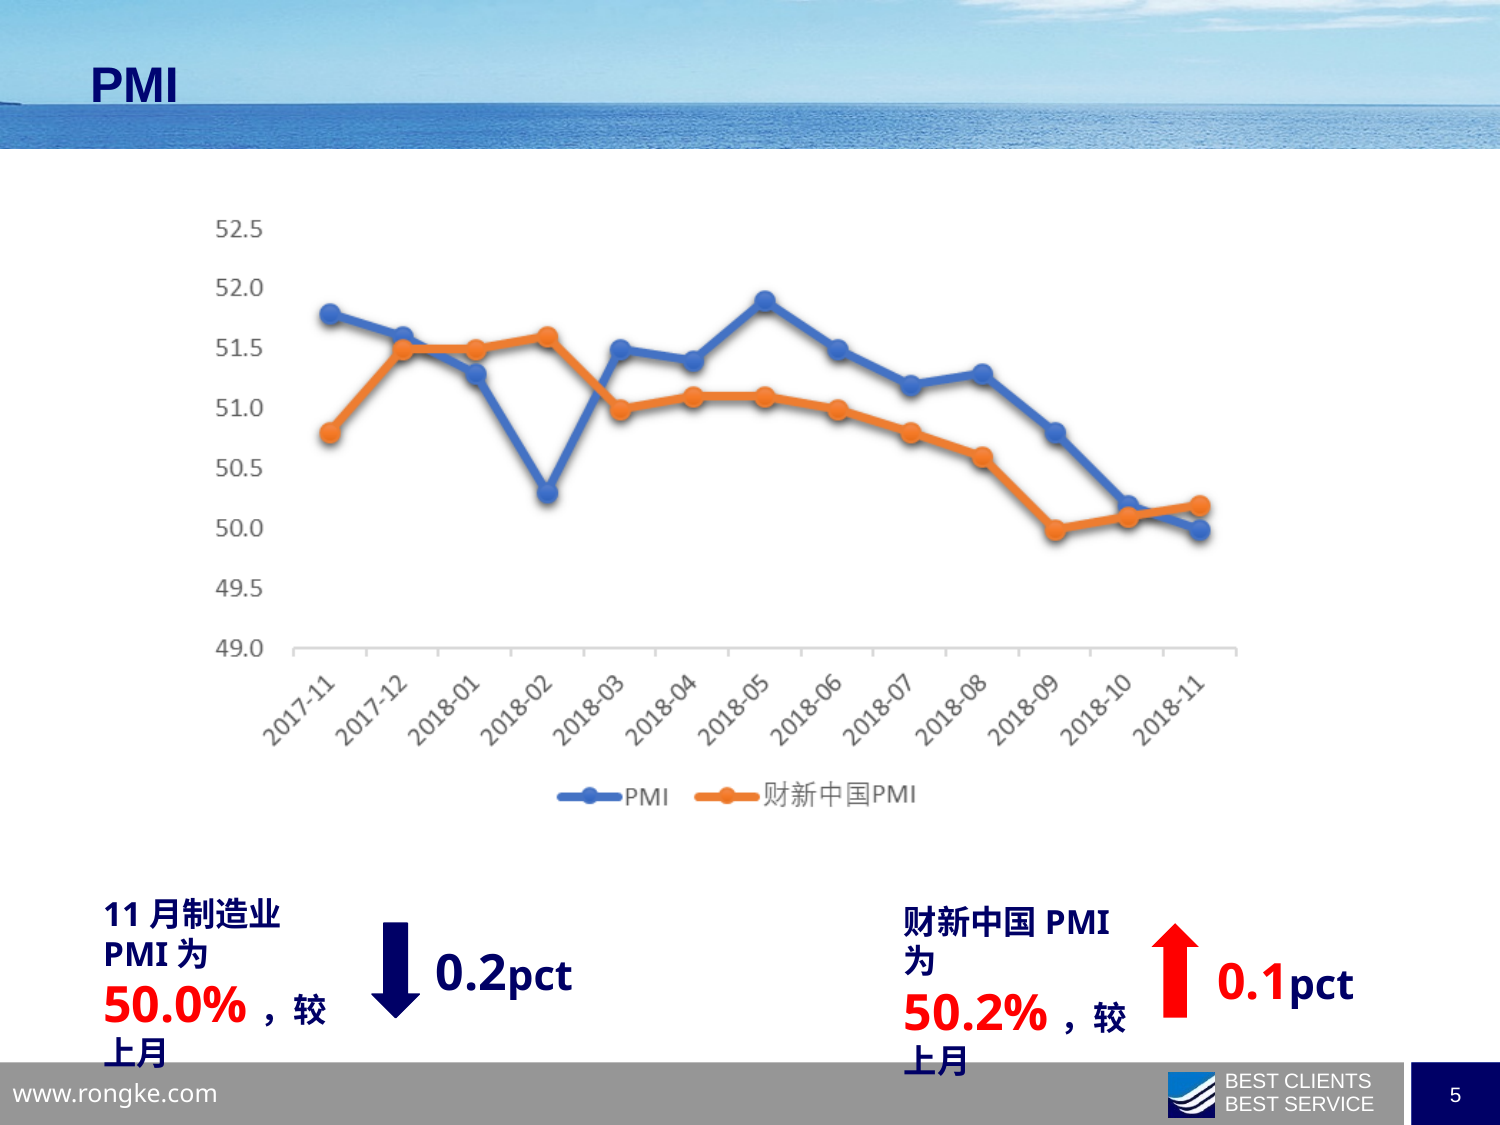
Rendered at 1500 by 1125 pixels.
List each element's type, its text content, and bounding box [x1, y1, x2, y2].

text_box [371, 923, 420, 1018]
text_box 0.2pct [421, 932, 589, 1008]
picture [195, 196, 1268, 840]
title PMI [75, 45, 1425, 233]
text_box 0.1pct [1202, 941, 1370, 1017]
text_box 财新中国PMI为50.2%，较上月 [889, 893, 1149, 1088]
text_box 11月制造业PMI为50.0%，较上月 [88, 885, 349, 1080]
picture [1168, 1072, 1215, 1118]
text_box [1151, 923, 1199, 1018]
picture [0, 0, 1500, 149]
